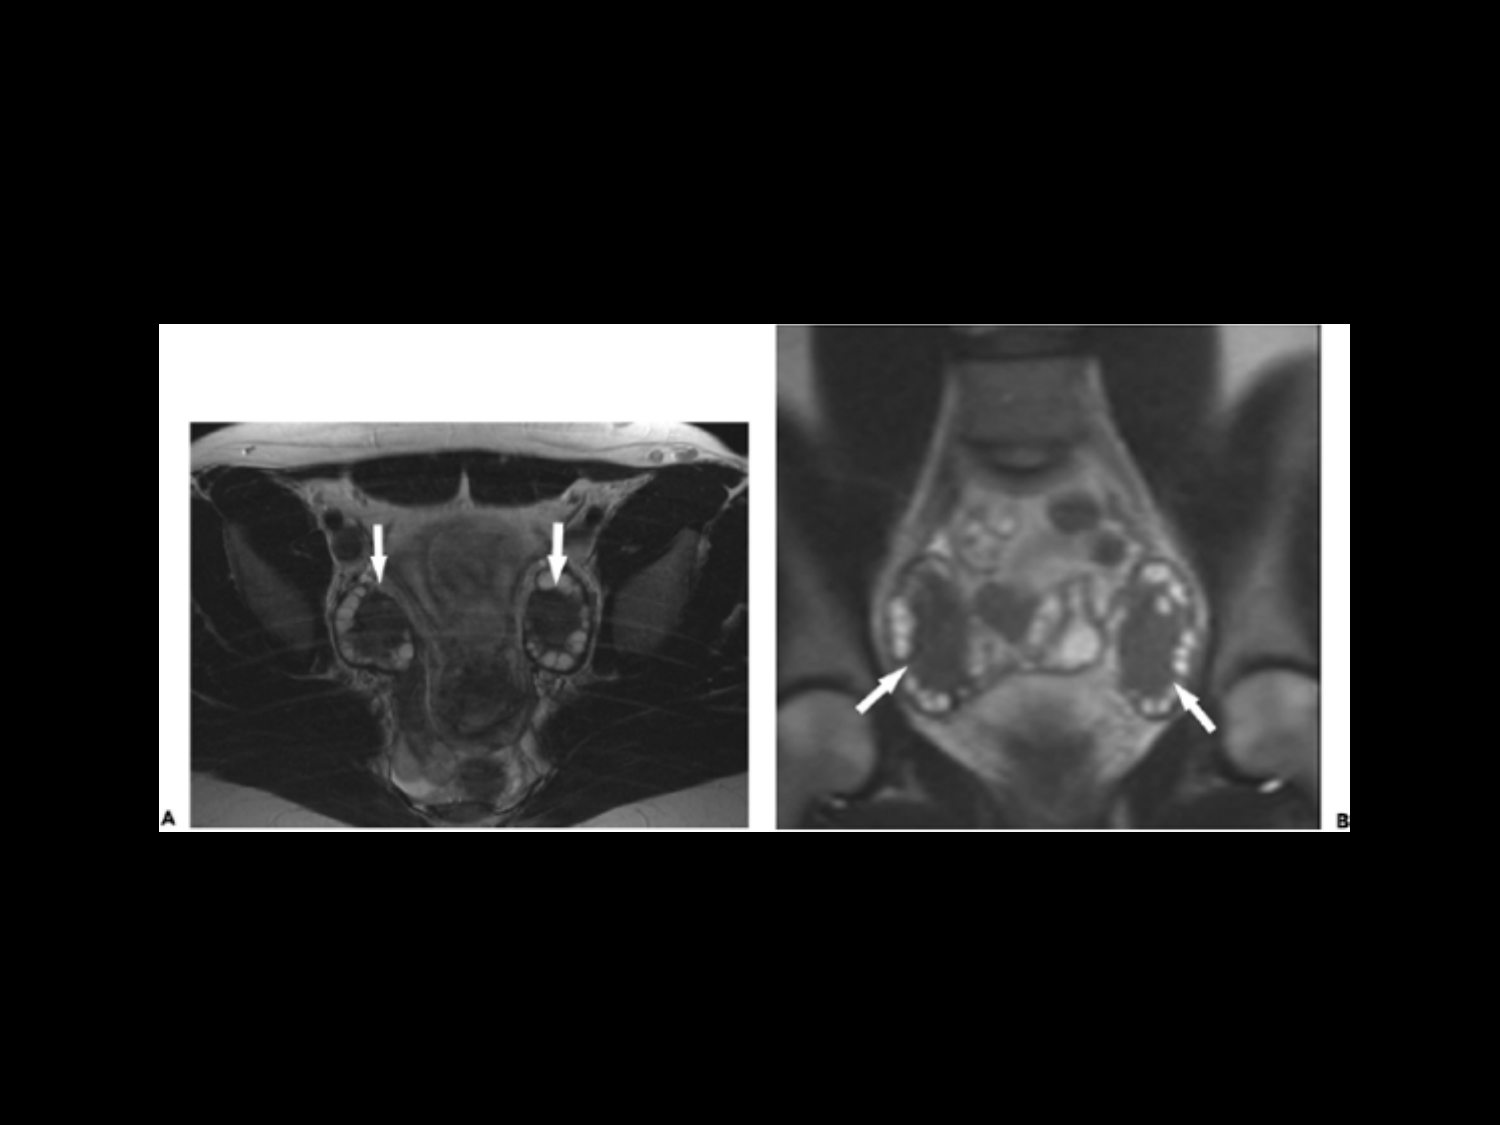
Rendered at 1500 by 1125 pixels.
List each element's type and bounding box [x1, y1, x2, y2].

list [158, 324, 1351, 832]
